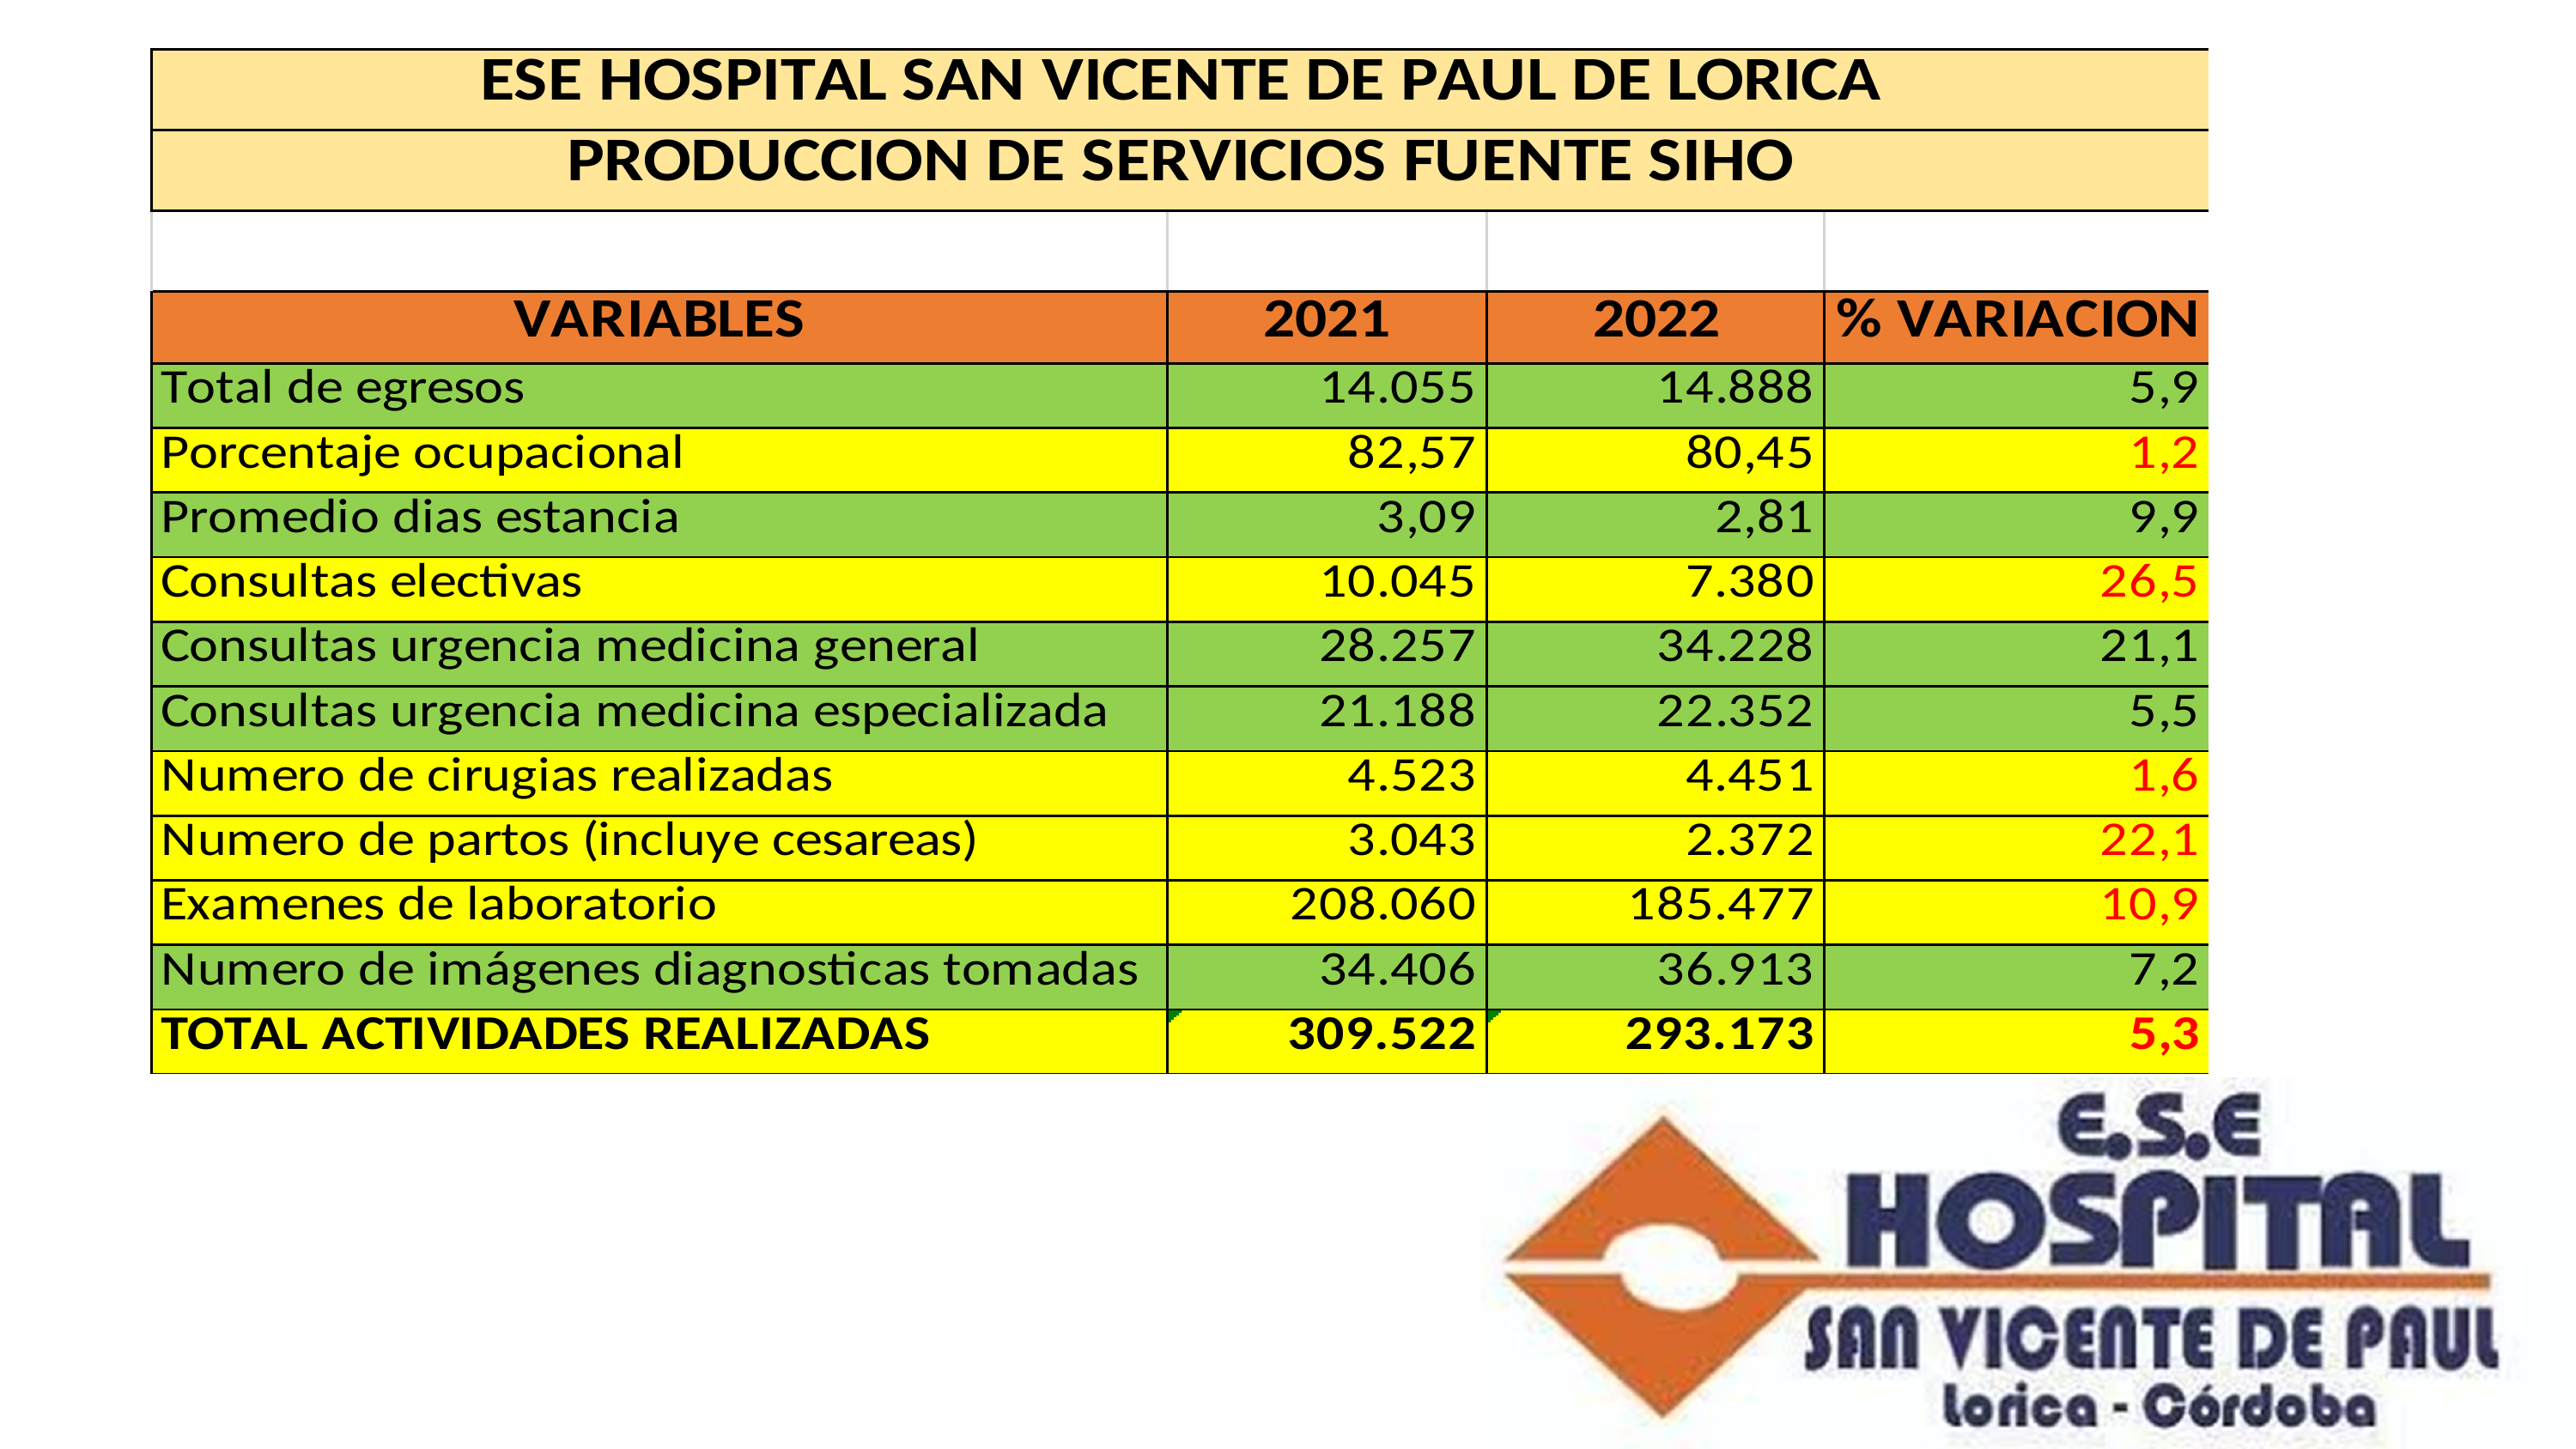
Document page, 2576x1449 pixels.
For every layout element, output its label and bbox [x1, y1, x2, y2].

picture [1480, 1077, 2576, 1449]
text_box [149, 48, 2212, 1076]
